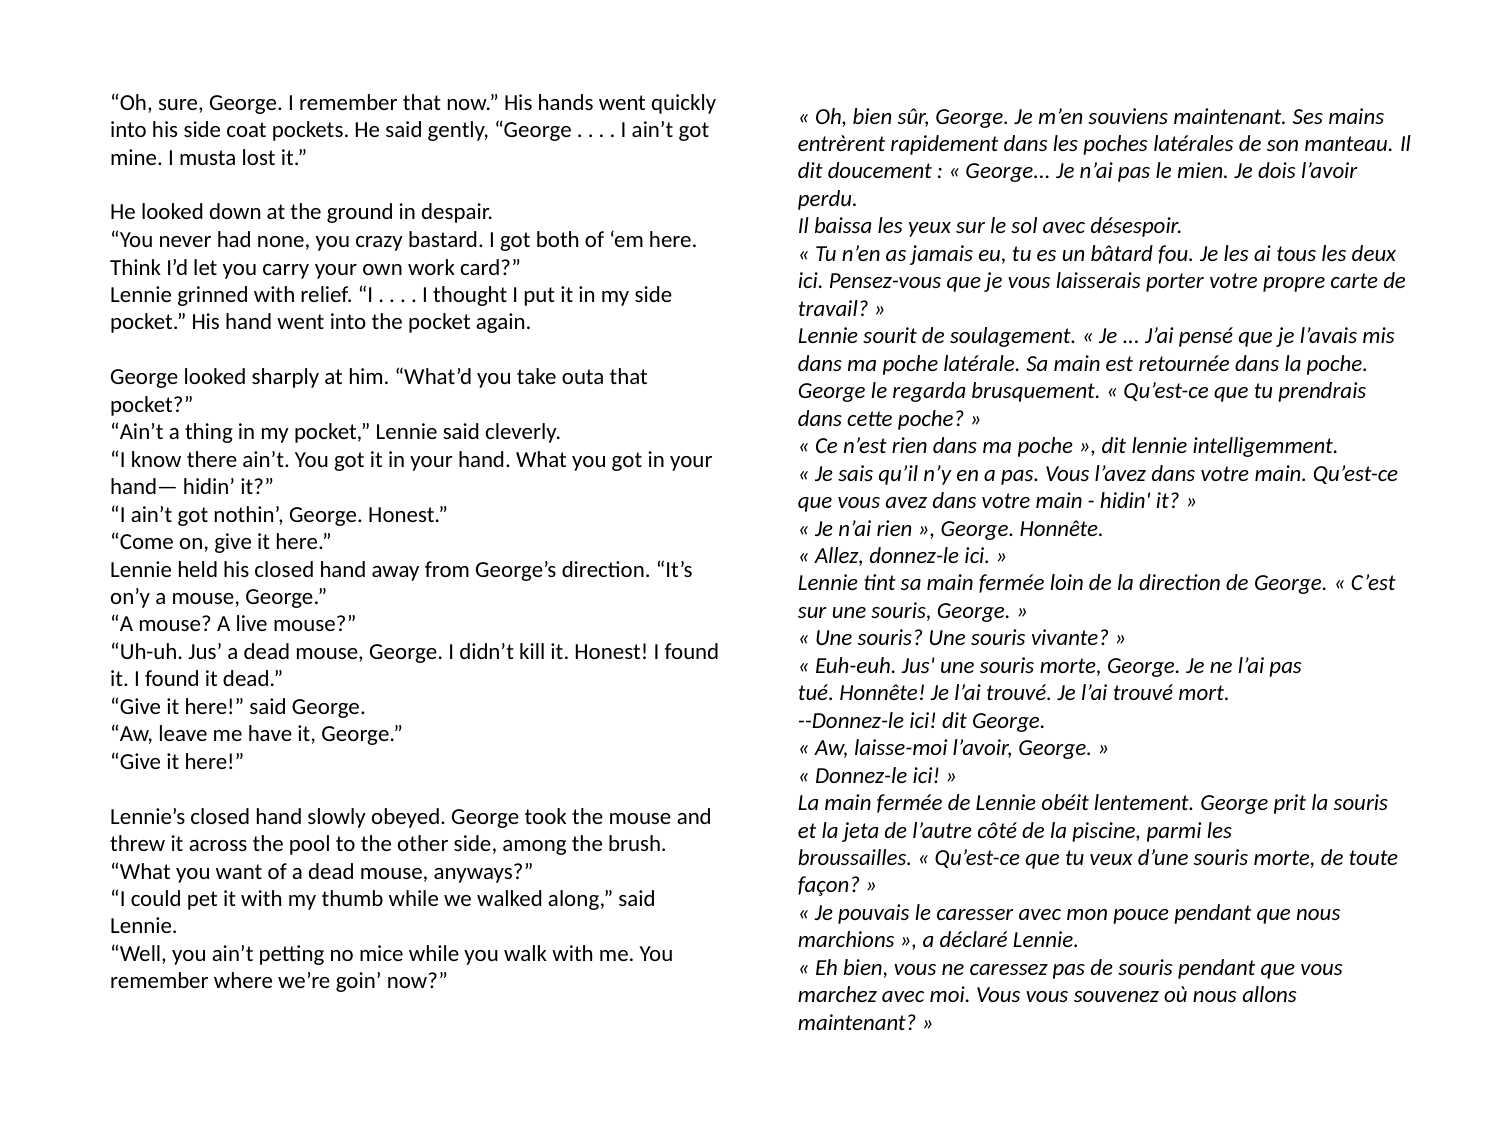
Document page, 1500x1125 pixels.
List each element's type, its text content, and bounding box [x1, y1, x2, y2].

text_box « Oh, bien sûr, George. Je m’en souviens maintenant. Ses mains entrèrent rapidement dans les poches latérales de son manteau. Il dit doucement : « George... Je n’ai pas le mien. Je dois l’avoir perdu. Il baissa les yeux sur le sol avec désespoir. « Tu n’en as jamais eu, tu es un bâtard fou. Je les ai tous les deux ici. Pensez-vous que je vous laisserais porter votre propre carte de travail? » Lennie sourit de soulagement. « Je ... J’ai pensé que je l’avais mis dans ma poche latérale. Sa main est retournée dans la poche. George le regarda brusquement. « Qu’est-ce que tu prendrais dans cette poche? » « Ce n’est rien dans ma poche », dit lennie intelligemment. « Je sais qu’il n’y en a pas. Vous l’avez dans votre main. Qu’est-ce que vous avez dans votre main - hidin' it? » « Je n’ai rien », George. Honnête. « Allez, donnez-le ici. » Lennie tint sa main fermée loin de la direction de George. « C’est sur une souris, George. » « Une souris? Une souris vivante? » « Euh-euh. Jus' une souris morte, George. Je ne l’ai pas tué. Honnête! Je l’ai trouvé. Je l’ai trouvé mort. --Donnez-le ici! dit George. « Aw, laisse-moi l’avoir, George. » « Donnez-le ici! » La main fermée de Lennie obéit lentement. George prit la souris et la jeta de l’autre côté de la piscine, parmi les broussailles. « Qu’est-ce que tu veux d’une souris morte, de toute façon? » « Je pouvais le caresser avec mon pouce pendant que nous marchions », a déclaré Lennie. « Eh bien, vous ne caressez pas de souris pendant que vous marchez avec moi. Vous vous souvenez où nous allons maintenant? » [783, 93, 1427, 1070]
text_box “Oh, sure, George. I remember that now.” His hands went quickly into his side coat pockets. He said gently, “George . . . . I ain’t got mine. I musta lost it.” He looked down at the ground in despair. “You never had none, you crazy bastard. I got both of ‘em here. Think I’d let you carry your own work card?” Lennie grinned with relief. “I . . . . I thought I put it in my side pocket.” His hand went into the pocket again. George looked sharply at him. “What’d you take outa that pocket?” “Ain’t a thing in my pocket,” Lennie said cleverly. “I know there ain’t. You got it in your hand. What you got in your hand— hidin’ it?” “I ain’t got nothin’, George. Honest.” “Come on, give it here.” Lennie held his closed hand away from George’s direction. “It’s on’y a mouse, George.” “A mouse? A live mouse?” “Uh-uh. Jus’ a dead mouse, George. I didn’t kill it. Honest! I found it. I found it dead.” “Give it here!” said George. “Aw, leave me have it, George.” “Give it here!” Lennie’s closed hand slowly obeyed. George took the mouse and threw it across the pool to the other side, among the brush. “What you want of a dead mouse, anyways?” “I could pet it with my thumb while we walked along,” said Lennie. “Well, you ain’t petting no mice while you walk with me. You remember where we’re goin’ now?” [95, 79, 740, 1001]
